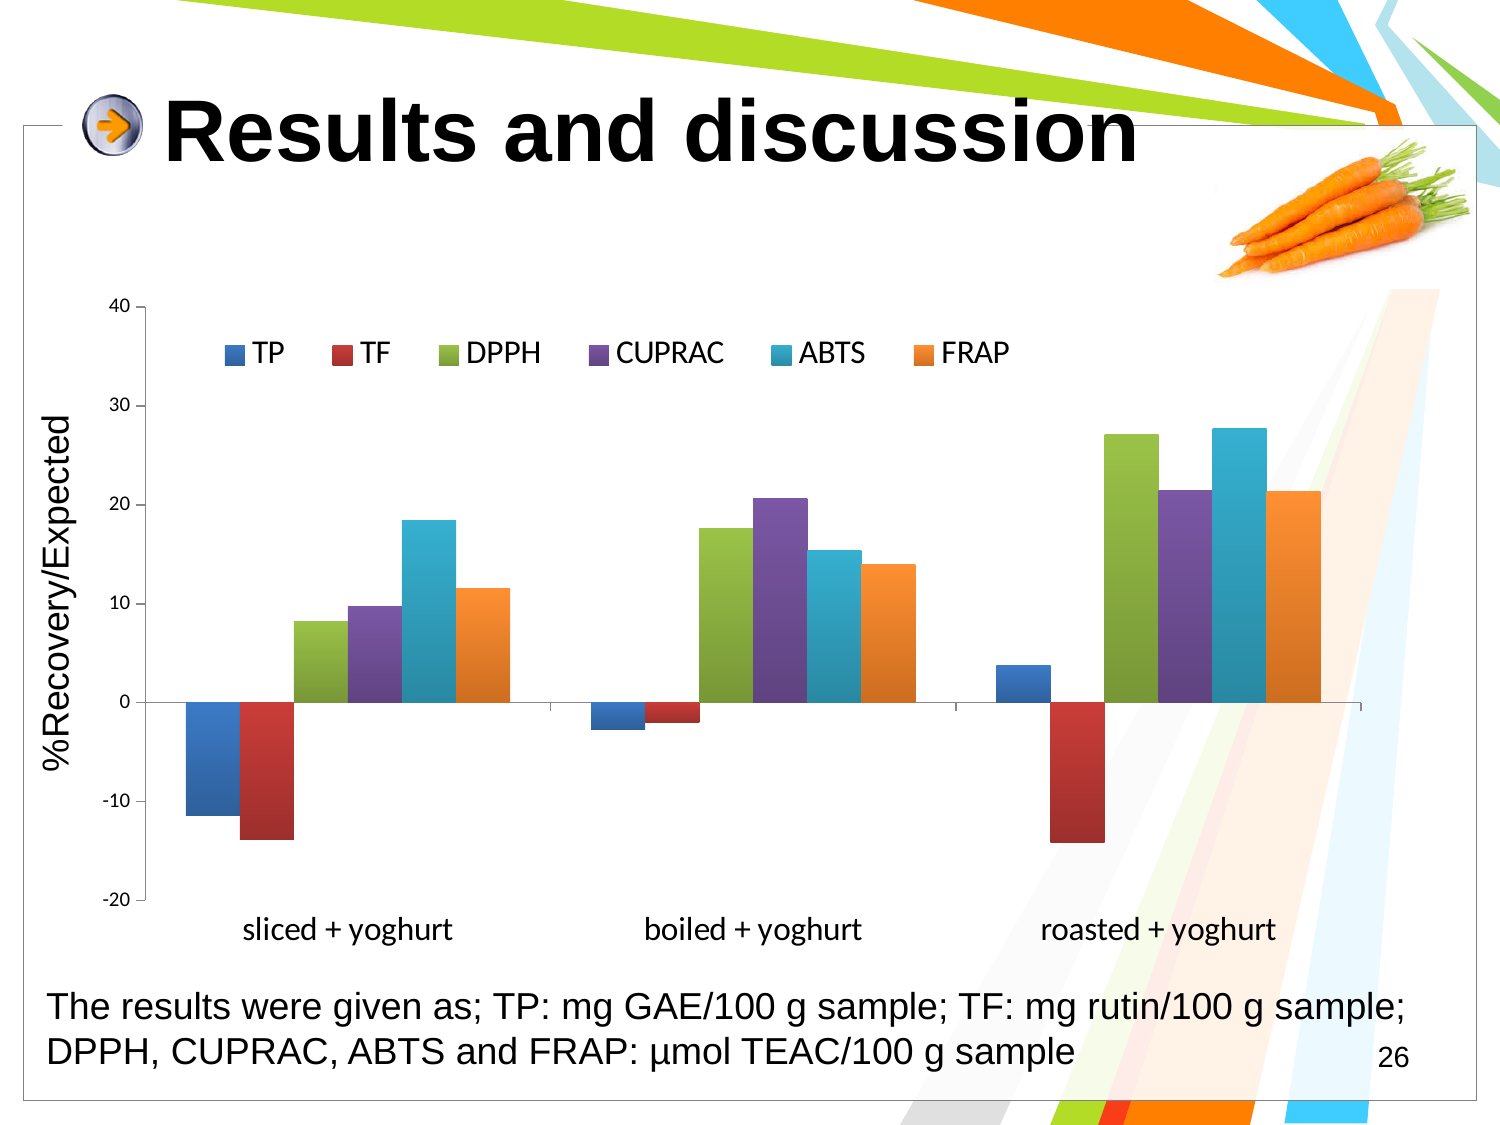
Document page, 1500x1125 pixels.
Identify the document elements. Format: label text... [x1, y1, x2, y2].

picture [1214, 129, 1473, 289]
text_box The results were given as; TP: mg GAE/100 g sample; TF: mg rutin/100 g sample; DPPH, CUPRAC, ABTS and FRAP: µmol TEAC/100 g sample [31, 974, 1500, 1080]
text_box %Recovery/Expected [23, 219, 100, 787]
picture [82, 94, 143, 156]
chart [30, 262, 1426, 1006]
title Results and discussion [148, 32, 1182, 220]
